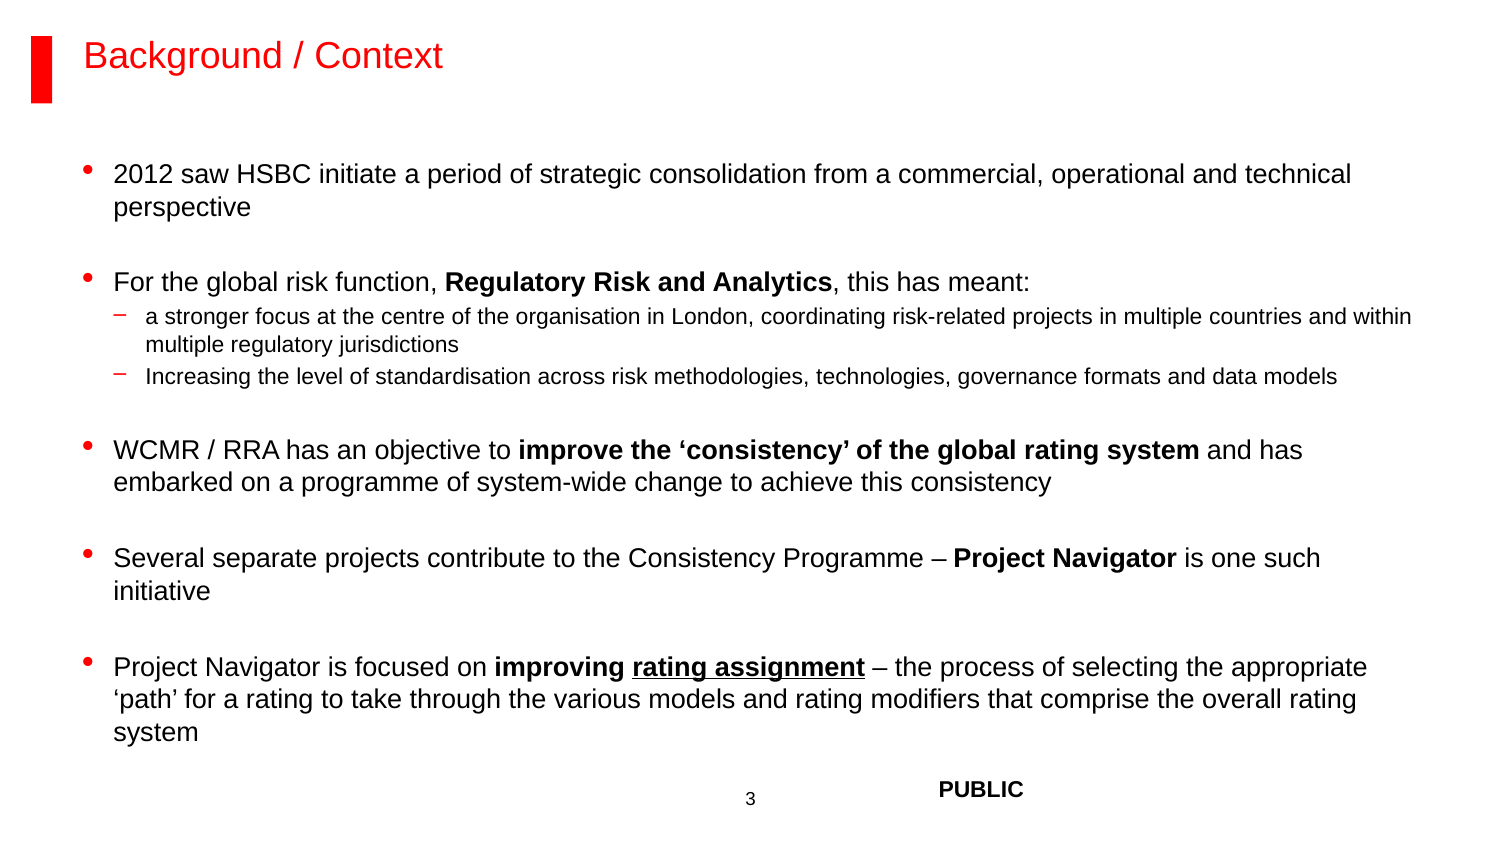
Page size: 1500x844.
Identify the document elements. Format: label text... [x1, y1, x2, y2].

list 2012 saw HSBC initiate a period of strategic consolidation from a commercial, operational and technical perspective For the global risk function, Regulatory Risk and Analytics, this has meant: a stronger focus at the centre of the organisation in London, coordinating risk-related projects in multiple countries and within multiple regulatory jurisdictions Increasing the level of standardisation across risk methodologies, technologies, governance formats and data models WCMR / RRA has an objective to improve the ‘consistency’ of the global rating system and has embarked on a programme of system-wide change to achieve this consistency Several separate projects contribute to the Consistency Programme – Project Navigator is one such initiative Project Navigator is focused on improving rating assignment – the process of selecting the appropriate ‘path’ for a rating to take through the various models and rating modifiers that comprise the overall rating system [83, 153, 1417, 766]
title Background / Context [83, 36, 1417, 121]
footer PUBLIC [743, 768, 1219, 827]
